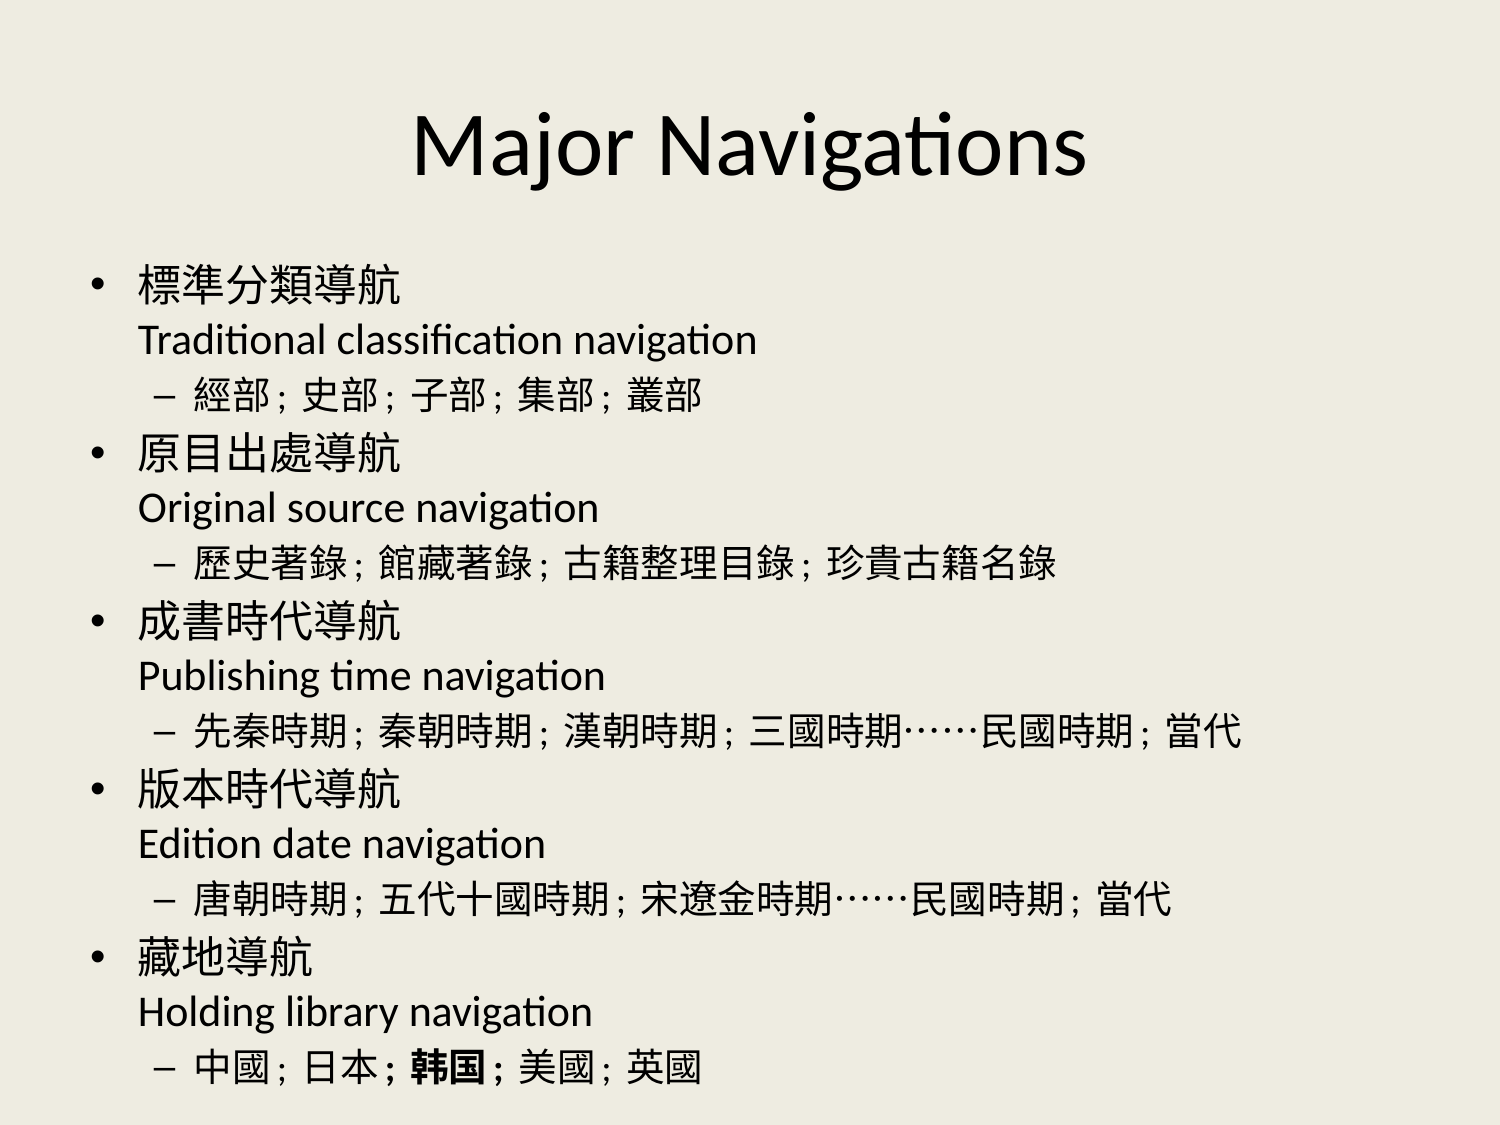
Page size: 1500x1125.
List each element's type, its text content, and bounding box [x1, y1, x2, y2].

title Major Navigations [75, 45, 1425, 233]
list 標準分類導航 Traditional classification navigation 經部; 史部; 子部; 集部; 叢部 原目出處導航 Original source navigation 歷史著錄; 館藏著錄; 古籍整理目錄; 珍貴古籍名錄 成書時代導航 Publishing time navigation 先秦時期; 秦朝時期; 漢朝時期; 三國時期……民國時期; 當代 版本時代導航 Edition date navigation 唐朝時期; 五代十國時期; 宋遼金時期……民國時期; 當代 藏地導航 Holding library navigation 中國; 日本; 韩国; 美國; 英國 [75, 249, 1425, 1100]
